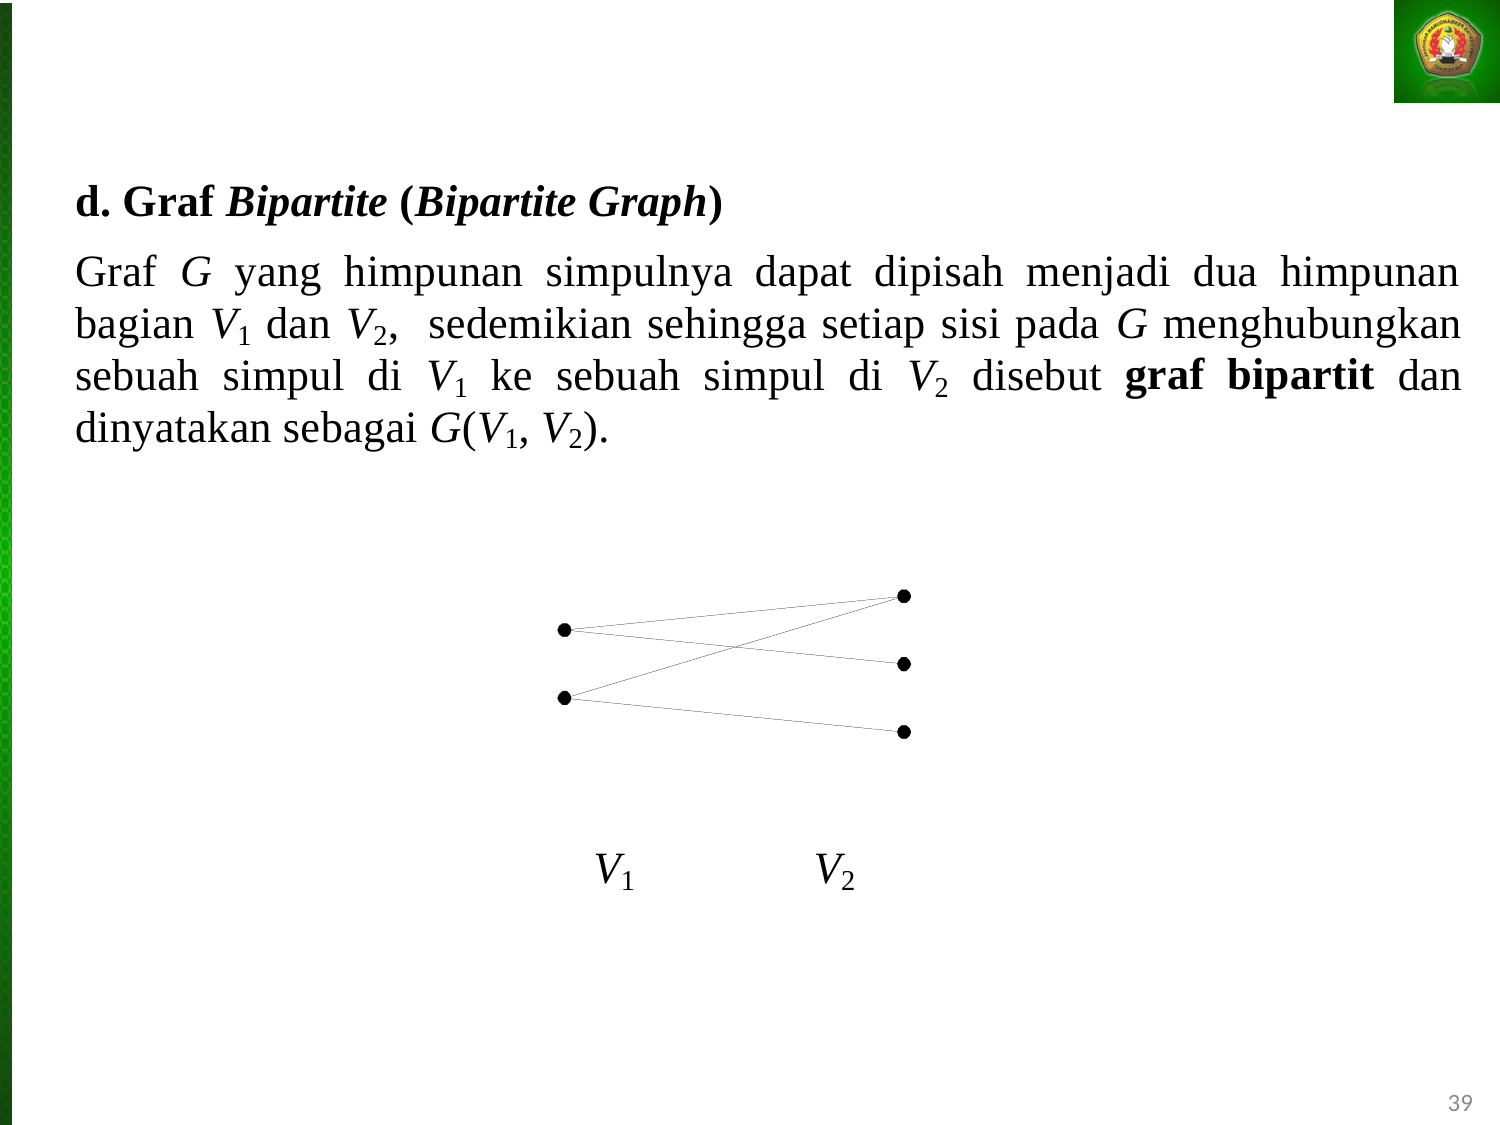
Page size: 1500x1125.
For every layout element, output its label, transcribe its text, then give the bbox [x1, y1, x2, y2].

picture [1394, 0, 1500, 103]
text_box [74, 174, 1463, 895]
slide_number 39 [1148, 1078, 1489, 1125]
picture [0, 3, 12, 1125]
